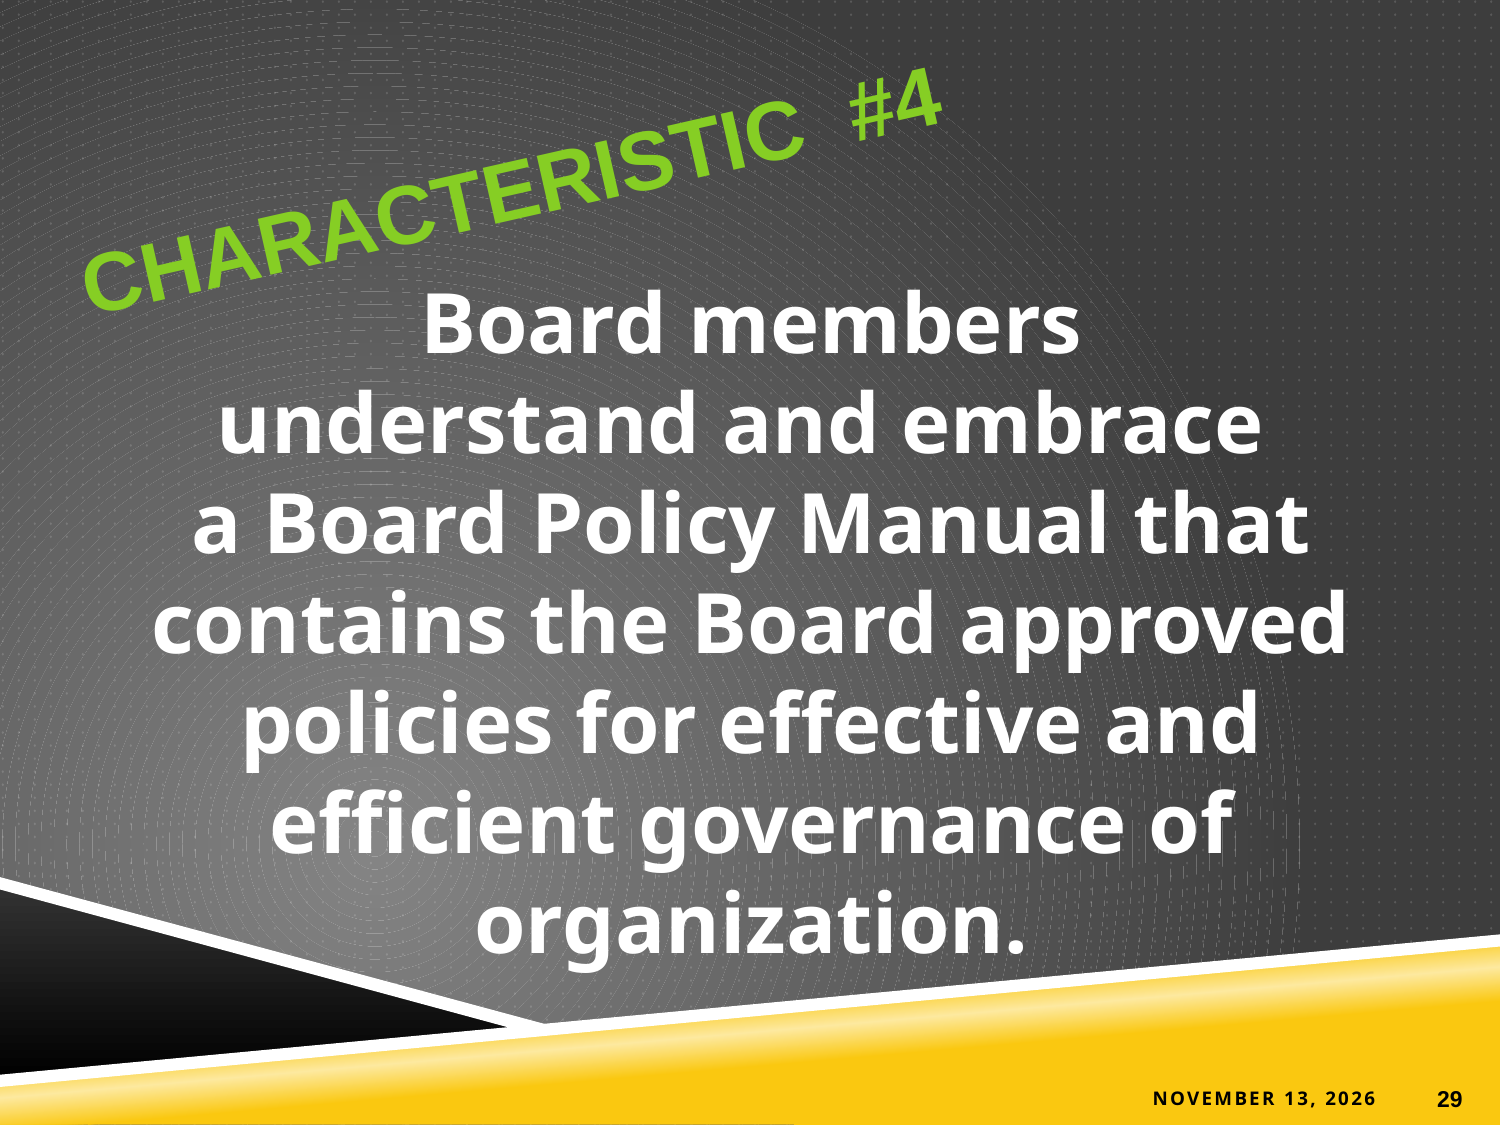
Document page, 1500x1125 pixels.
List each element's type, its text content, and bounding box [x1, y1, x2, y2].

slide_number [1050, 1052, 1375, 1113]
text_box Board members understand and embrace a Board Policy Manual that contains the Board approved policies for effective and efficient governance of organization. [43, 262, 1460, 978]
slide_number 29 [1387, 1052, 1463, 1113]
text_box Characteristic #4 [29, 23, 992, 350]
